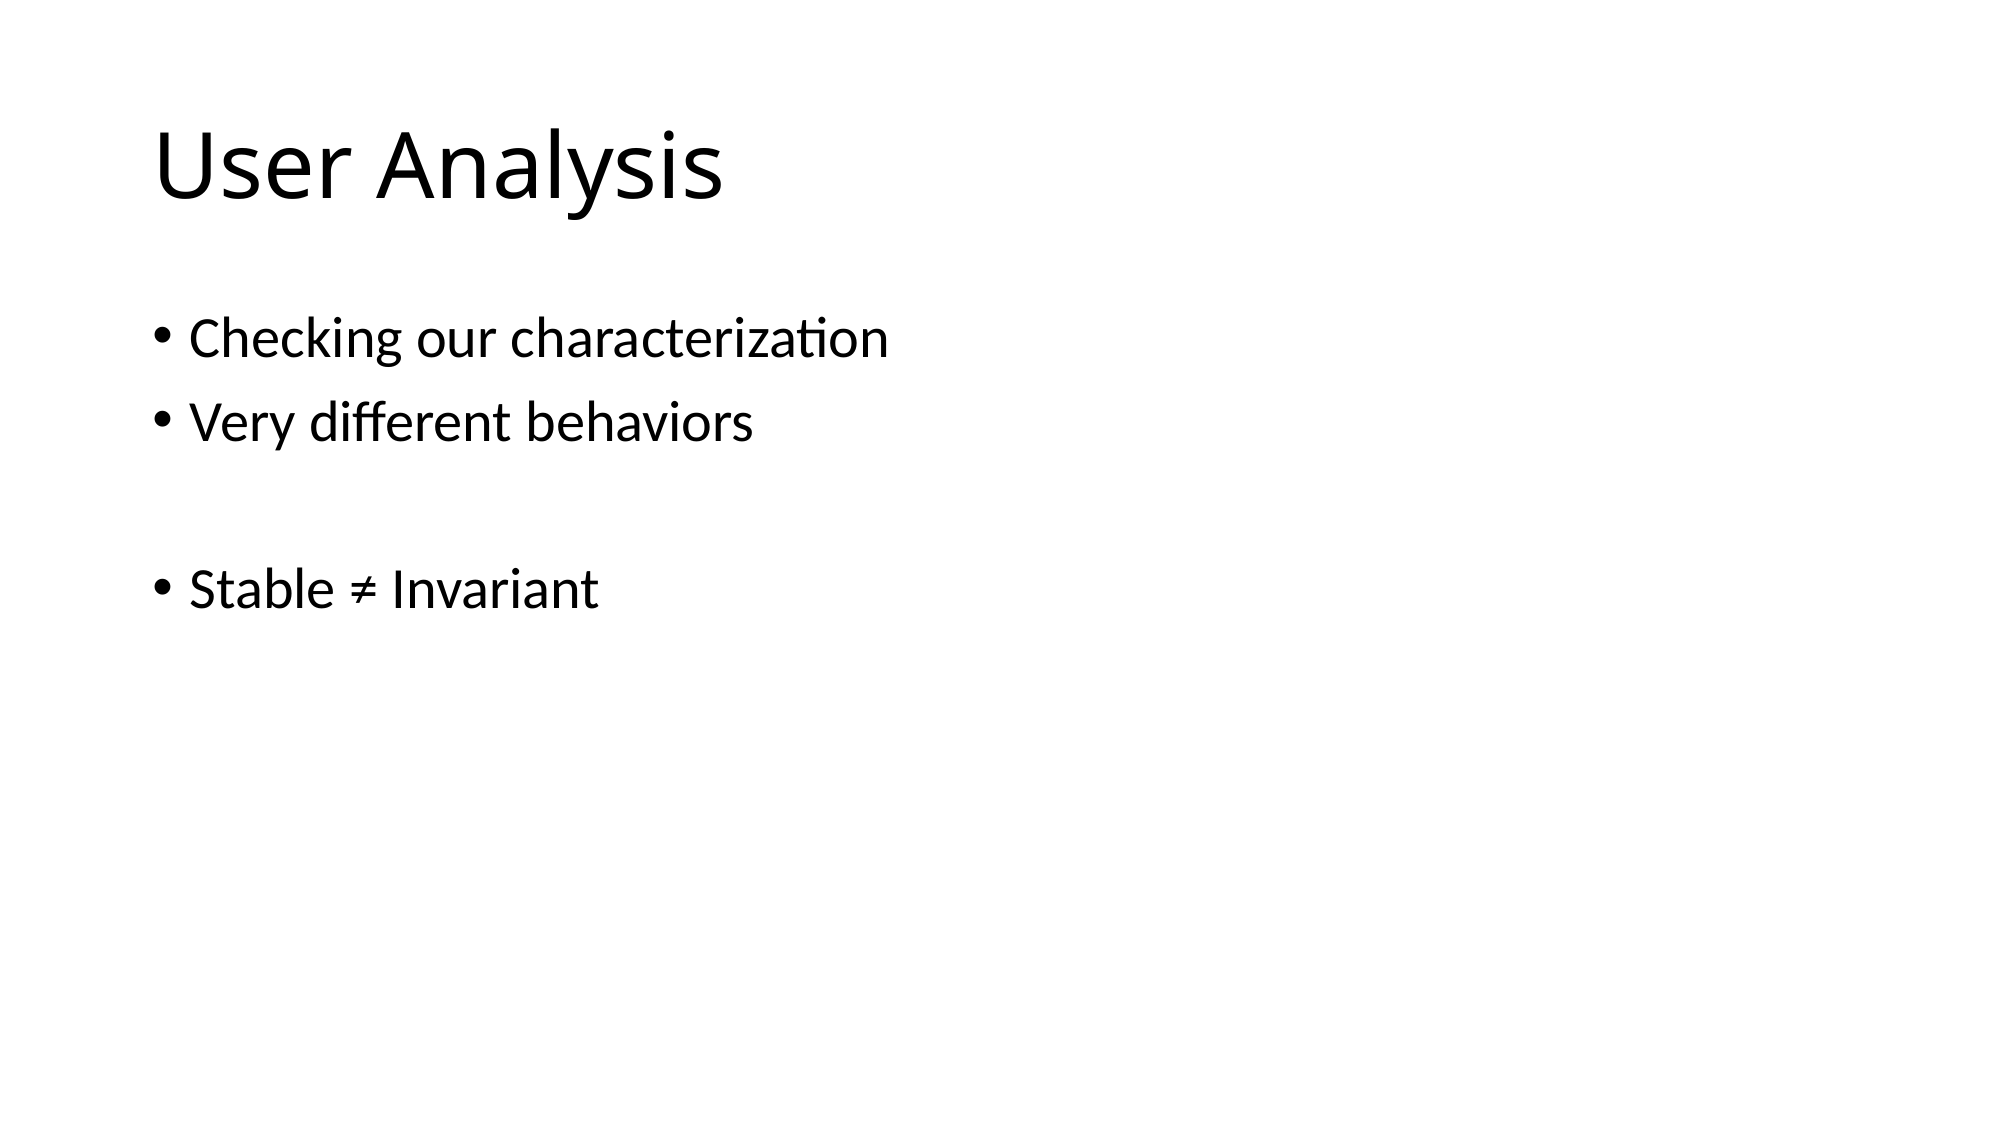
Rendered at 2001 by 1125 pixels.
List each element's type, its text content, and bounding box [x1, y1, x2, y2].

title User Analysis [137, 59, 1863, 278]
list Checking our characterization Very different behaviors Stable ≠ Invariant [137, 299, 1863, 1014]
